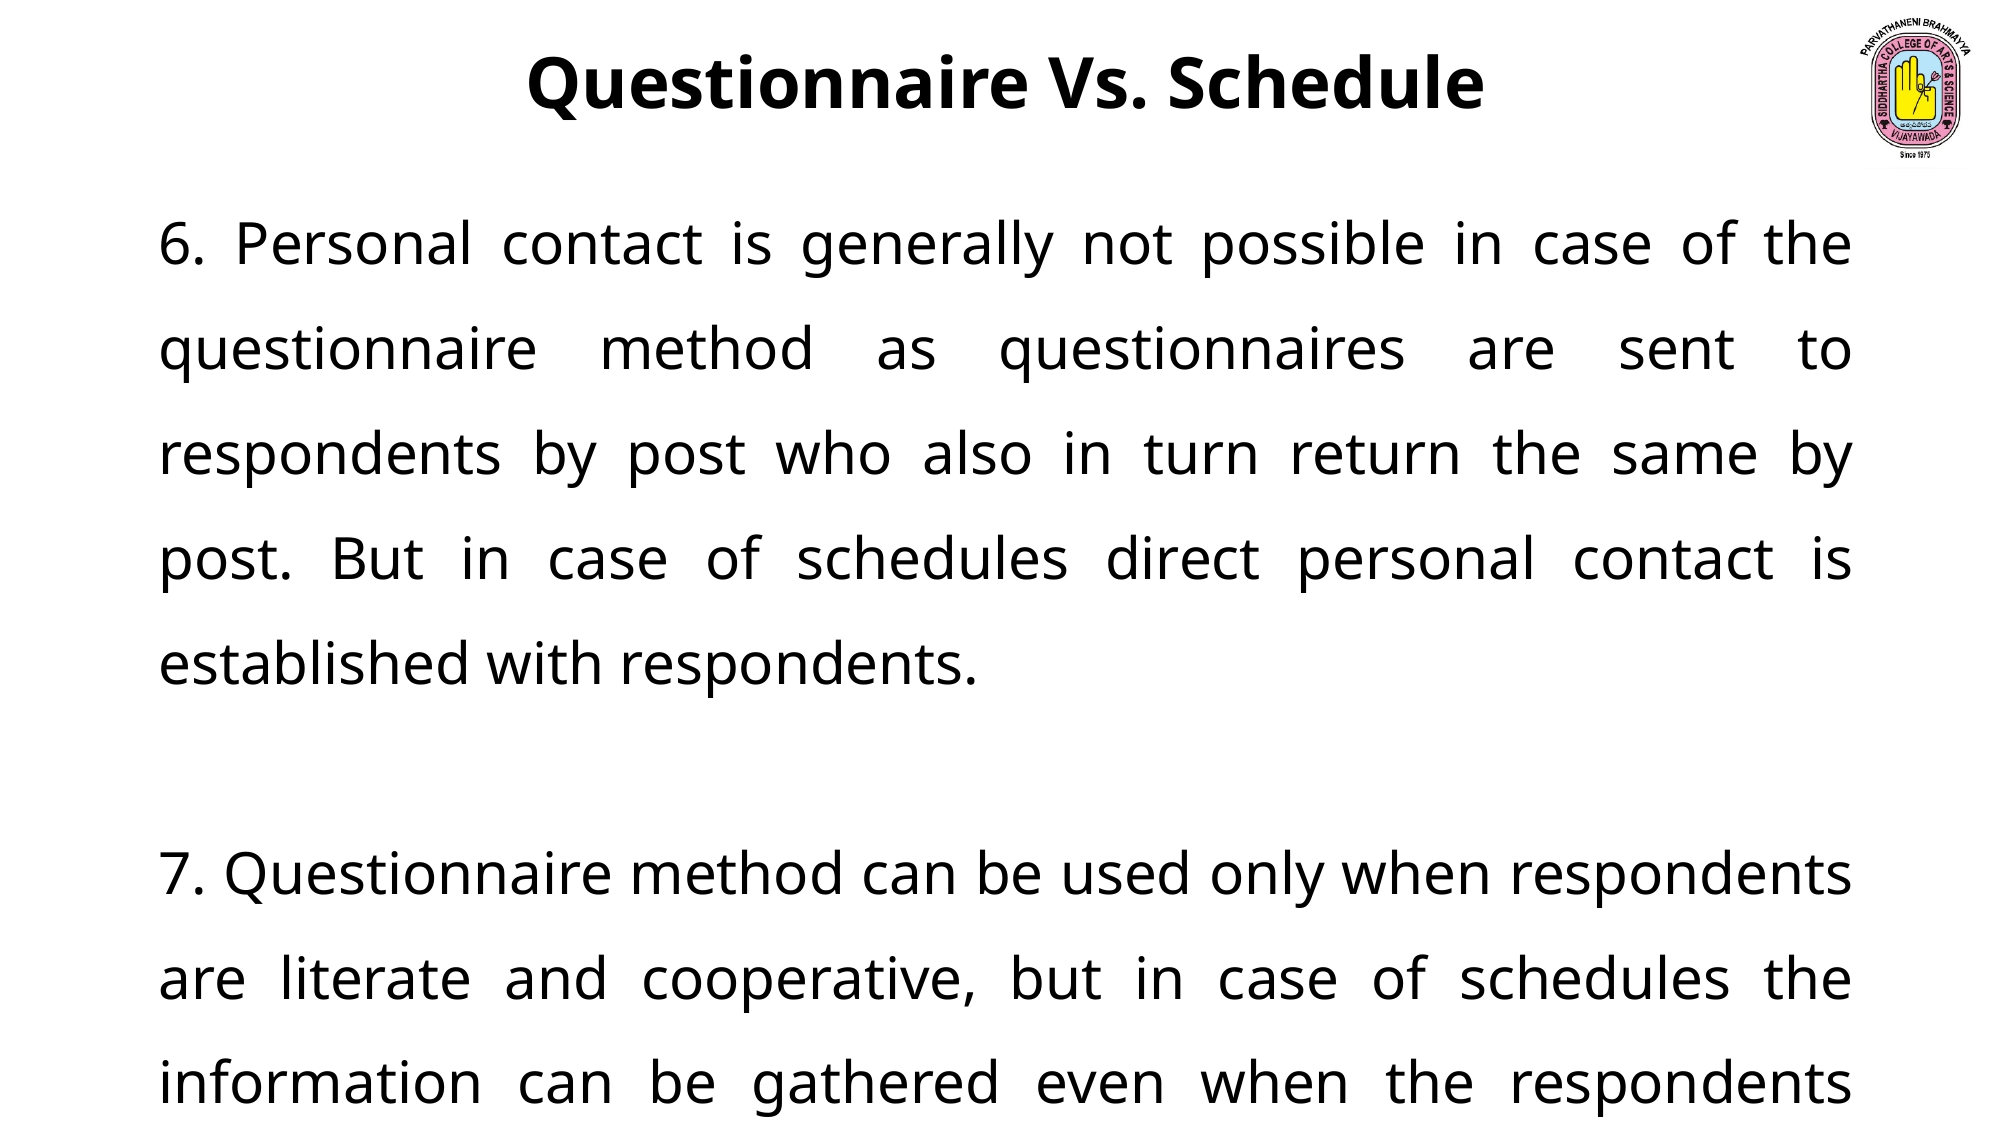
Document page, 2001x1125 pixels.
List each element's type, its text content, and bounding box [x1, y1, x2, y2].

picture [1830, 0, 2000, 169]
text_box 6. Personal contact is generally not possible in case of the questionnaire method as questionnaires are sent to respondents by post who also in turn return the same by post. But in case of schedules direct personal contact is established with respondents. 7. Questionnaire method can be used only when respondents are literate and cooperative, but in case of schedules the information can be gathered even when the respondents happen to be illiterate. [143, 163, 1869, 1019]
text_box Questionnaire Vs. Schedule [143, 30, 1869, 130]
